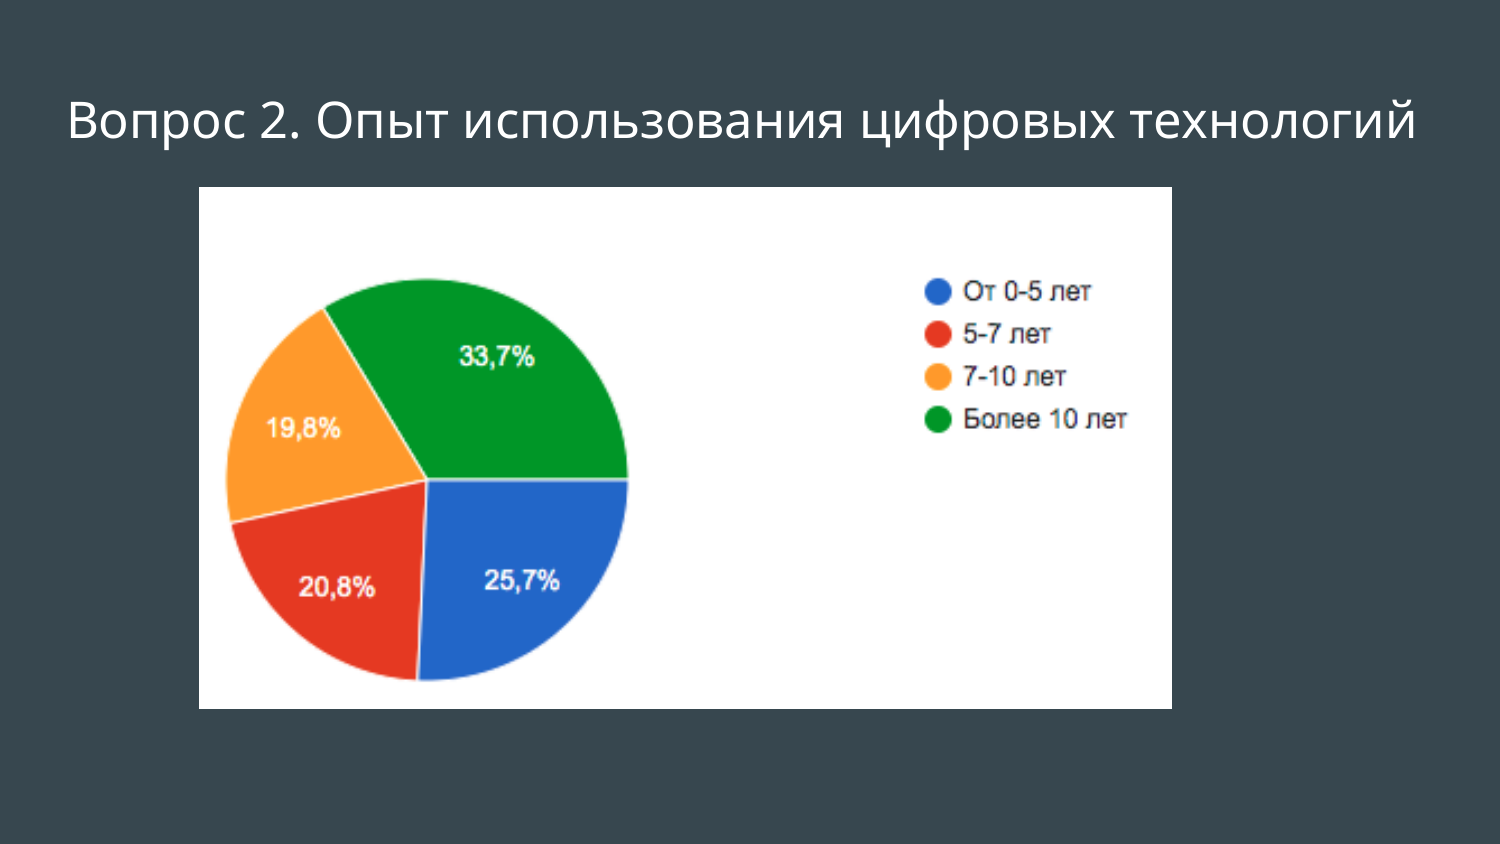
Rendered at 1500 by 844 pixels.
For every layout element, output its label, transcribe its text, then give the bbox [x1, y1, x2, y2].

picture [199, 186, 1172, 710]
title Вопрос 2. Опыт использования цифровых технологий [51, 72, 1449, 167]
